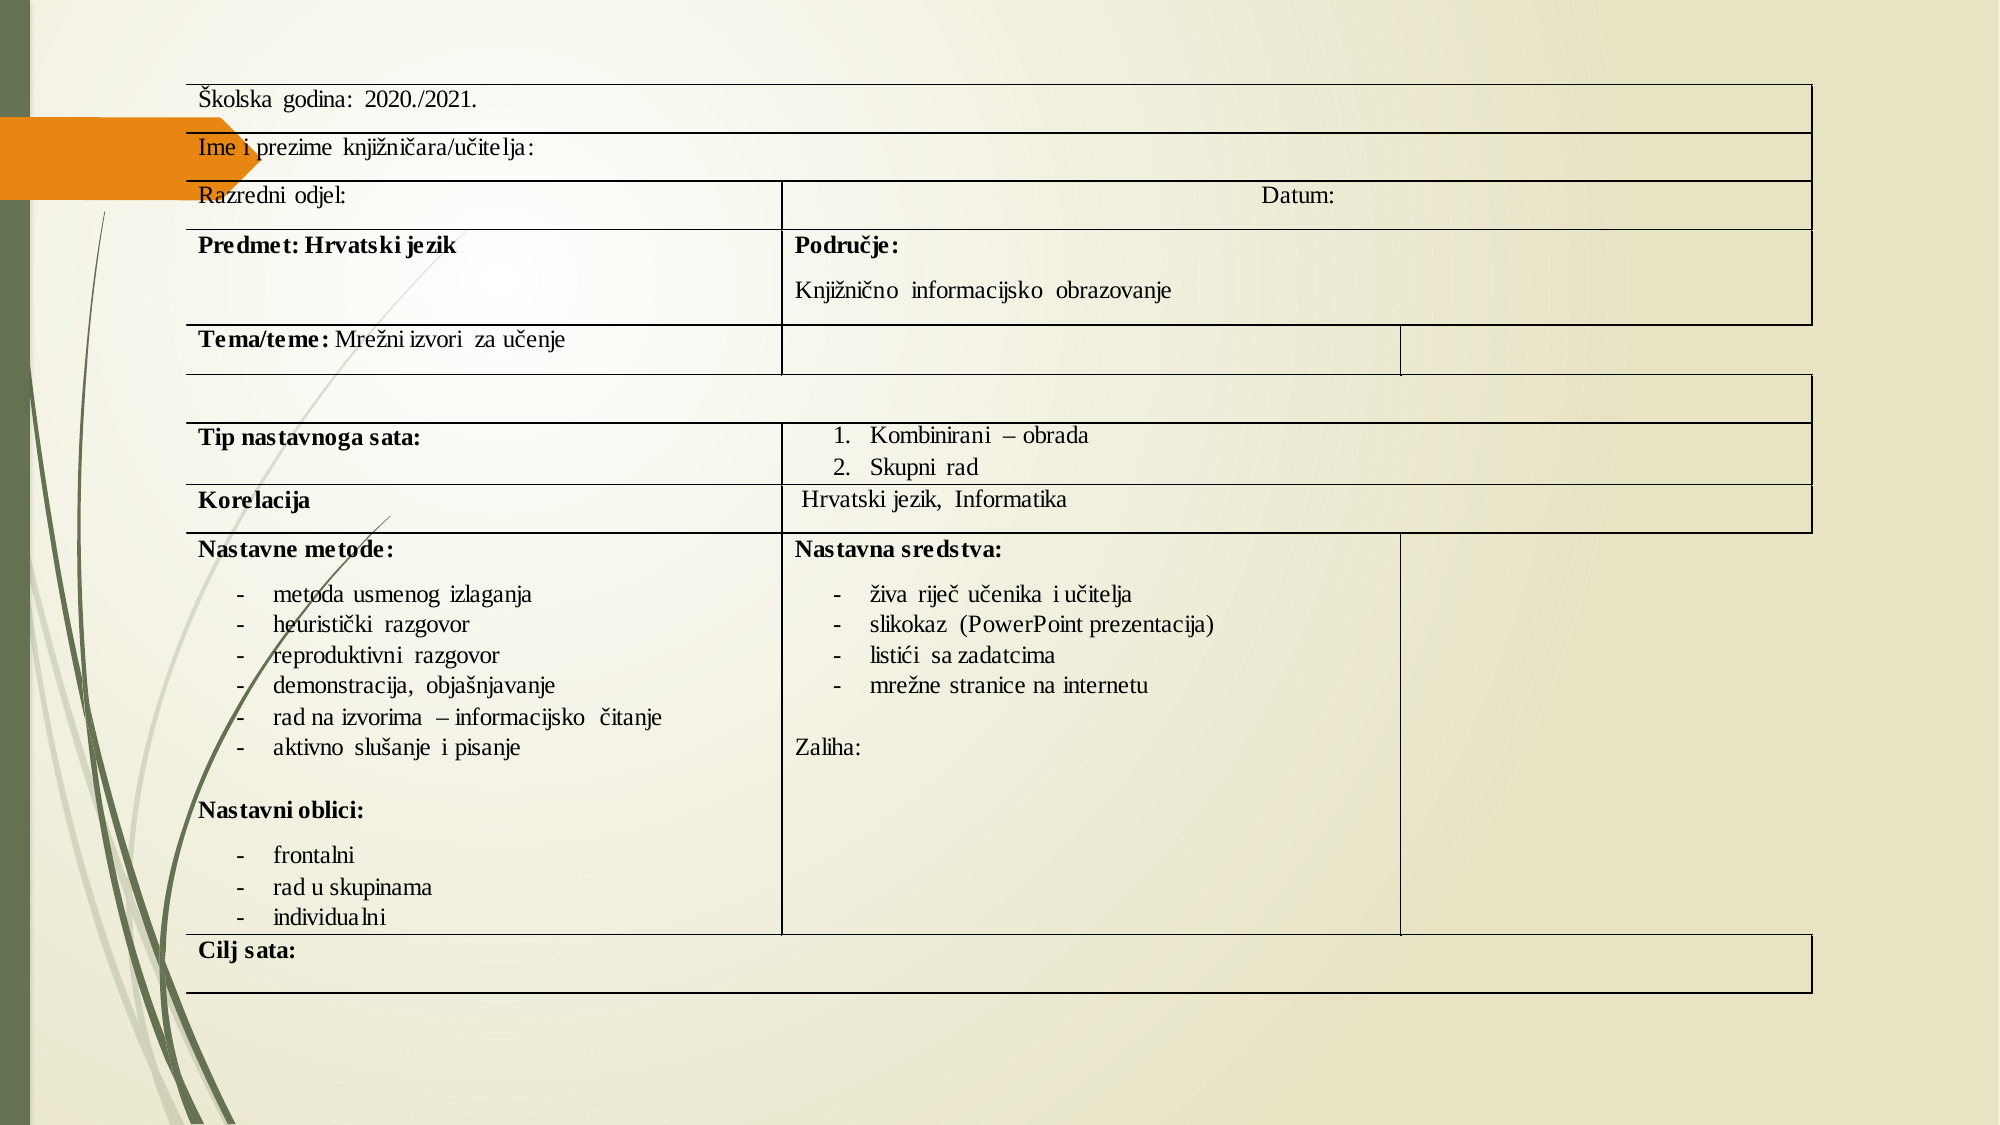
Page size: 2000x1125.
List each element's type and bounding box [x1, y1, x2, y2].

text_box [186, 83, 1814, 1042]
